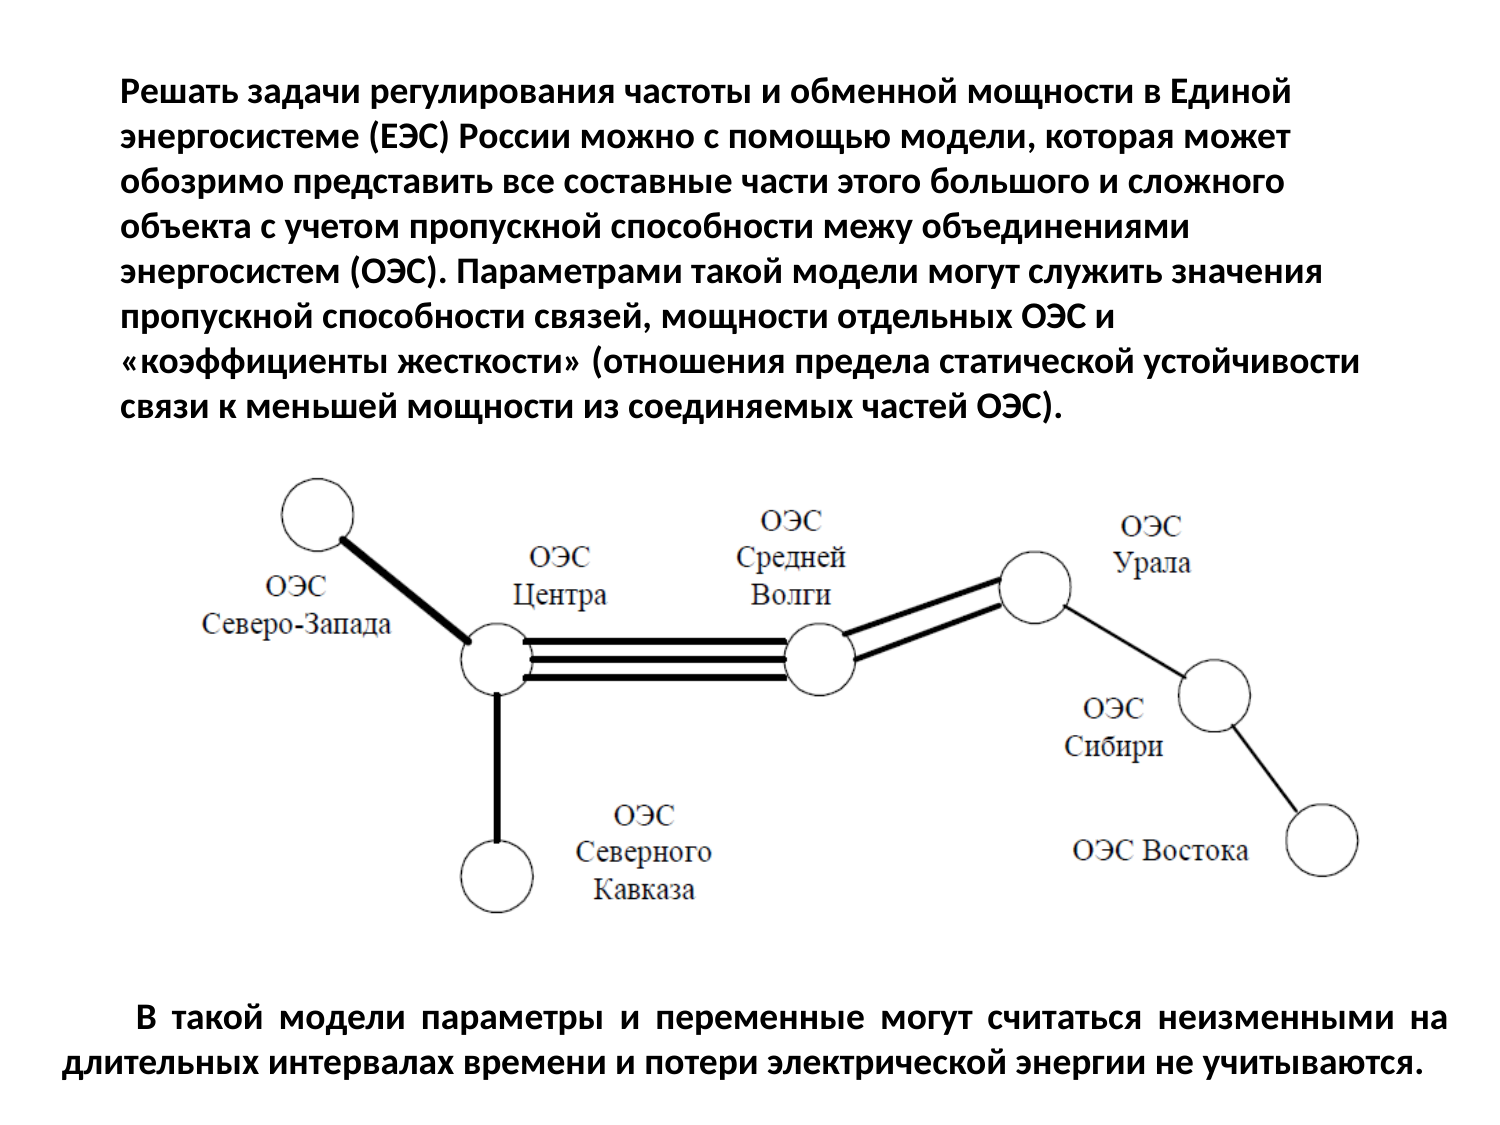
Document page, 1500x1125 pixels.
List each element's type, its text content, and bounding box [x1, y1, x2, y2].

picture [70, 456, 1430, 930]
text_box В такой модели параметры и переменные могут считаться неизменными на длительных интервалах времени и потери электрической энергии не учитываются. [46, 984, 1465, 1090]
text_box Решать задачи регулирования частоты и обменной мощности в Единой энергосистеме (ЕЭС) России можно с помощью модели, которая может обозримо представить все составные части этого большого и сложного объекта с учетом пропускной способности межу объединениями энергосистем (ОЭС). Параметрами такой модели могут служить значения пропускной способности связей, мощности отдельных ОЭС и «коэффициенты жесткости» (отношения предела статической устойчивости связи к меньшей мощности из соединяемых частей ОЭС). [105, 58, 1407, 434]
